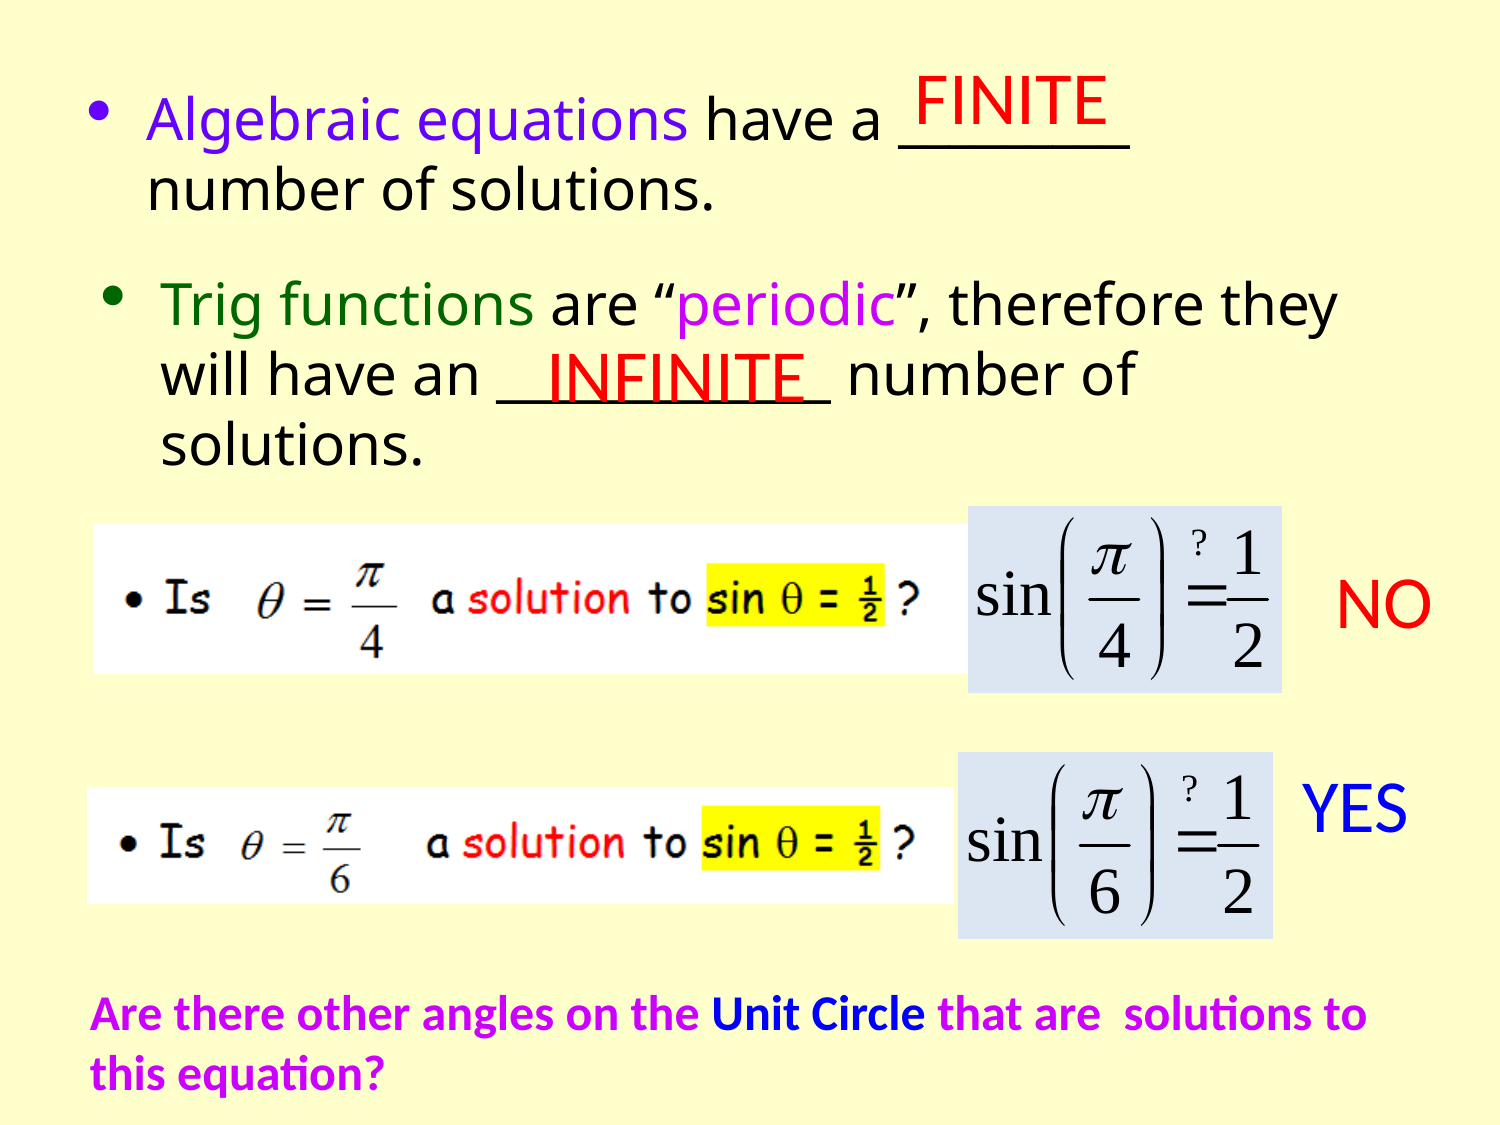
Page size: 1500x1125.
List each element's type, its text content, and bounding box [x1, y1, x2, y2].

text_box FINITE [899, 41, 1200, 147]
picture [87, 787, 954, 904]
text_box NO [1320, 546, 1483, 651]
text_box YES [1287, 749, 1450, 855]
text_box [958, 751, 1274, 940]
text_box INFINITE [531, 320, 832, 426]
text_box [967, 505, 1283, 694]
picture [94, 524, 967, 674]
text_box Algebraic equations have a _________ number of solutions. [74, 74, 1288, 230]
text_box Trig functions are “periodic”, therefore they will have an _____________ number of solutions. [89, 260, 1402, 485]
text_box Are there other angles on the Unit Circle that are solutions to this equation? [75, 972, 1402, 1108]
